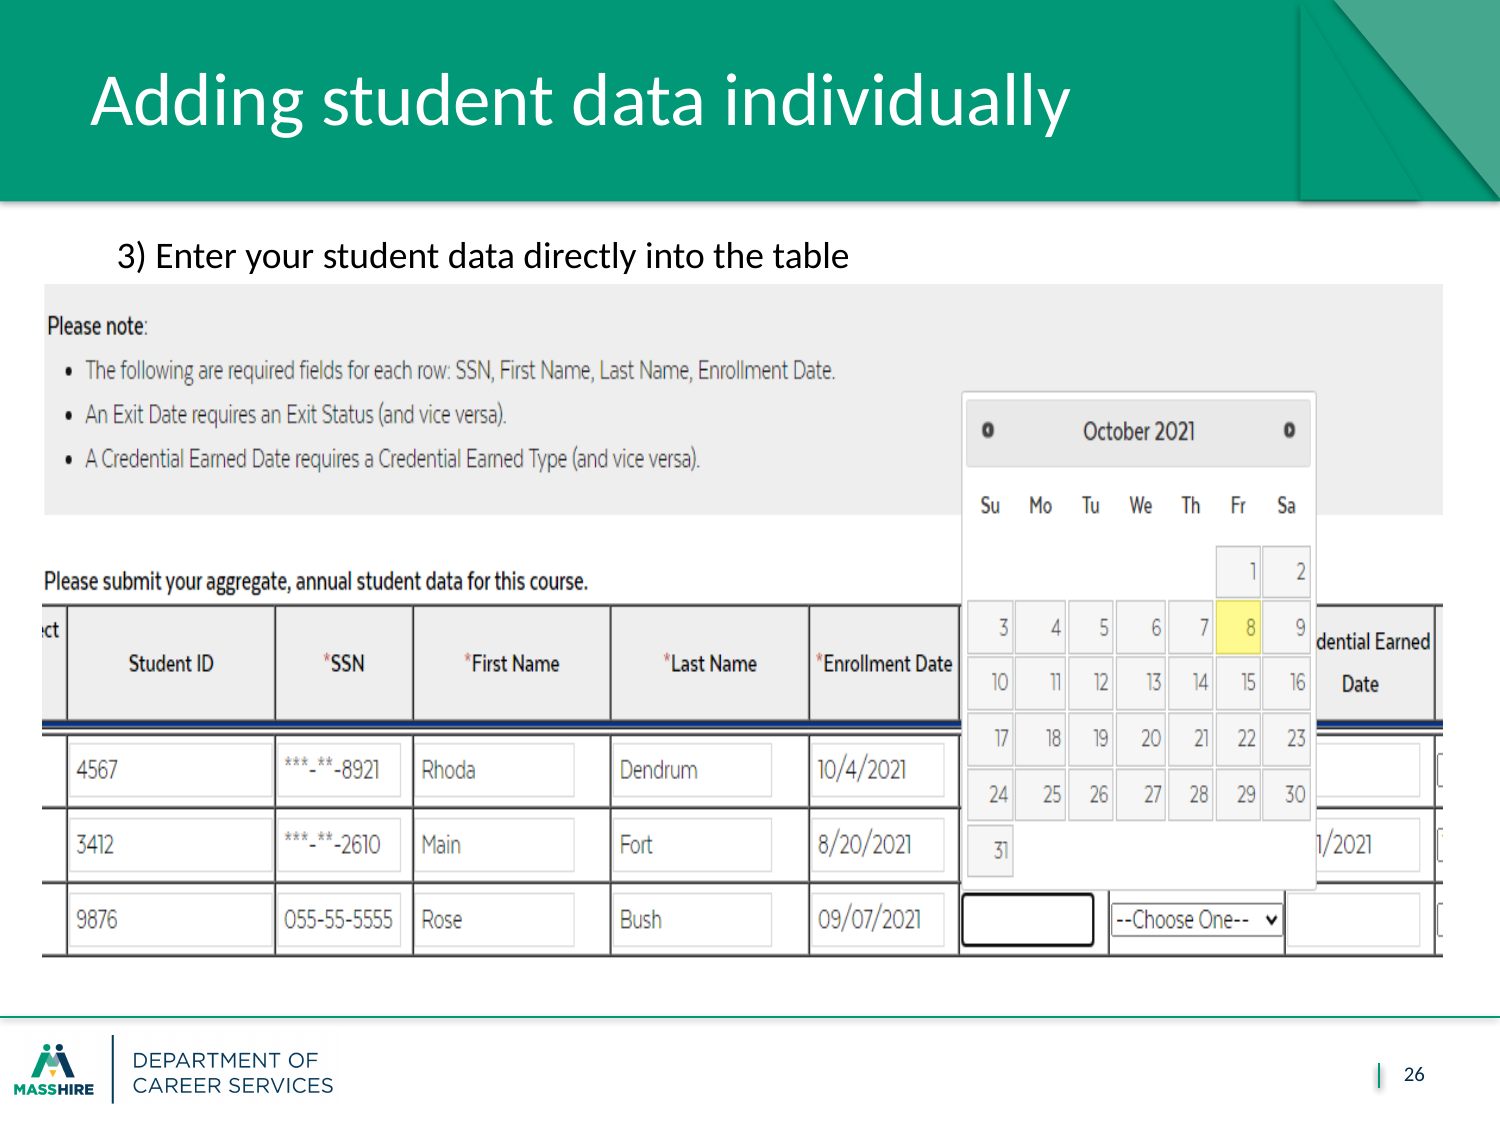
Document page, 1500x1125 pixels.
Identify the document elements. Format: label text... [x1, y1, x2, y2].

title Adding student data individually [75, 22, 1419, 180]
picture [42, 283, 1443, 962]
slide_number 26 [1376, 1042, 1425, 1103]
text_box 3) Enter your student data directly into the table [101, 223, 1425, 282]
picture [6, 1031, 341, 1109]
